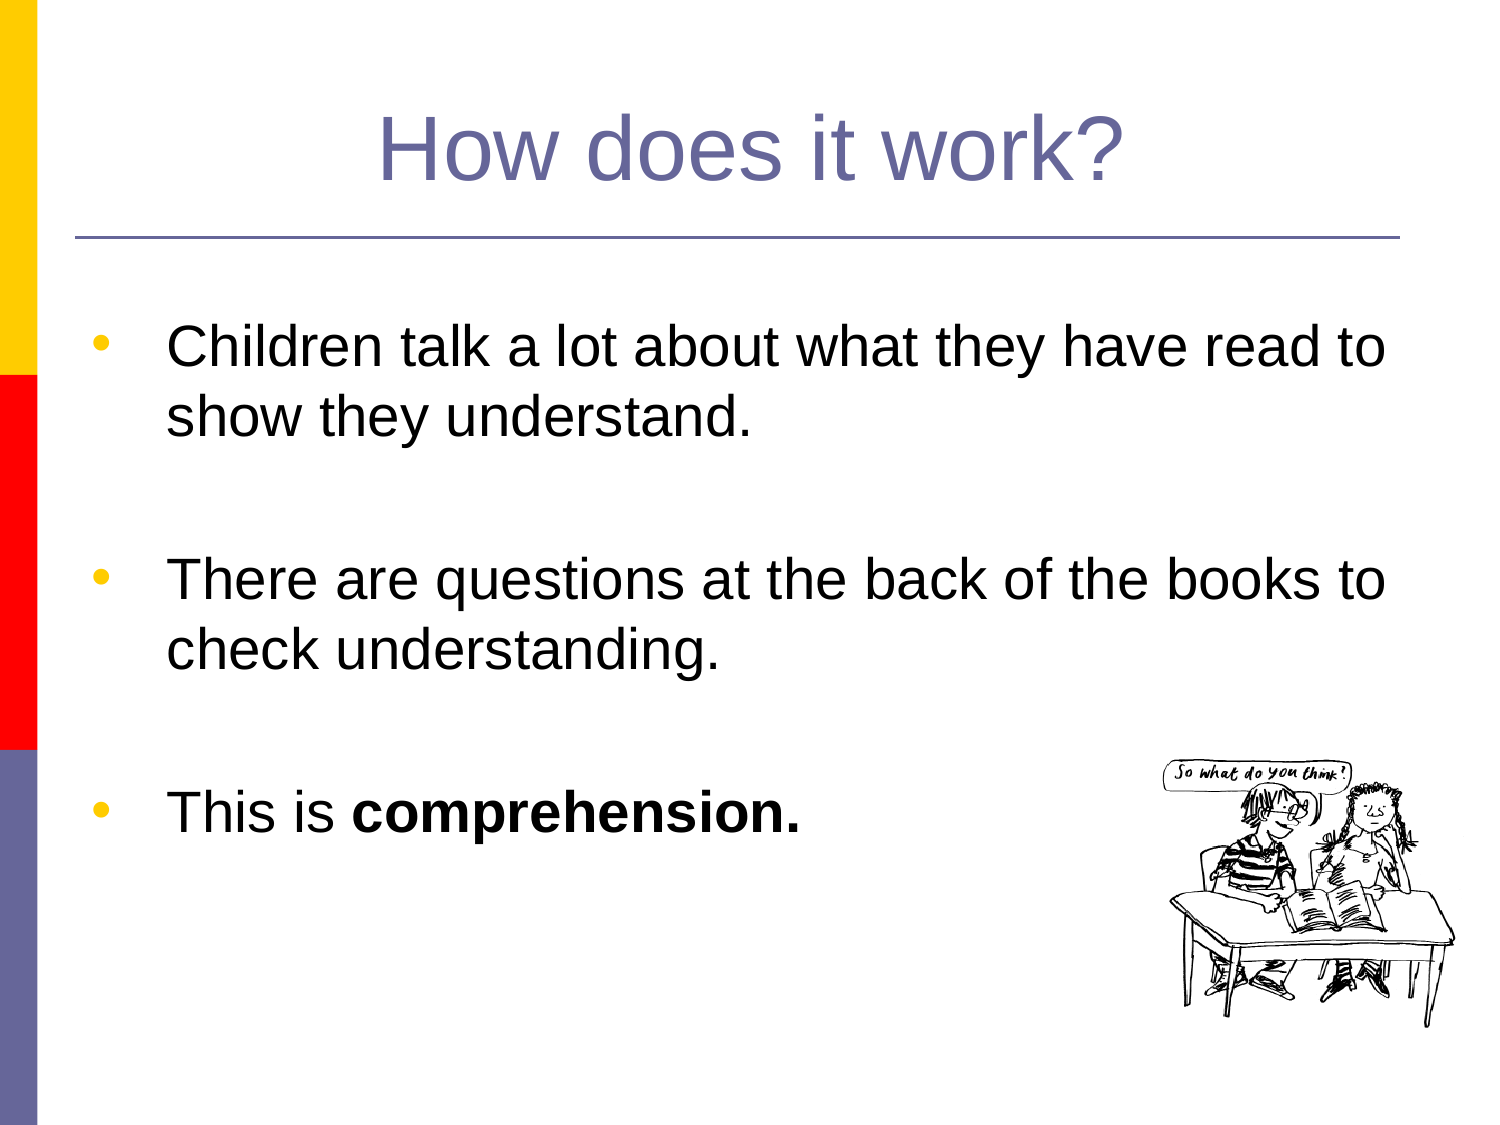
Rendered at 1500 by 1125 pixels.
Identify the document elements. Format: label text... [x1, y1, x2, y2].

title How does it work? [76, 19, 1427, 206]
list Children talk a lot about what they have read to show they understand. There are questions at the back of the books to check understanding. This is comprehension. [76, 218, 1427, 1000]
picture [1158, 756, 1471, 1029]
